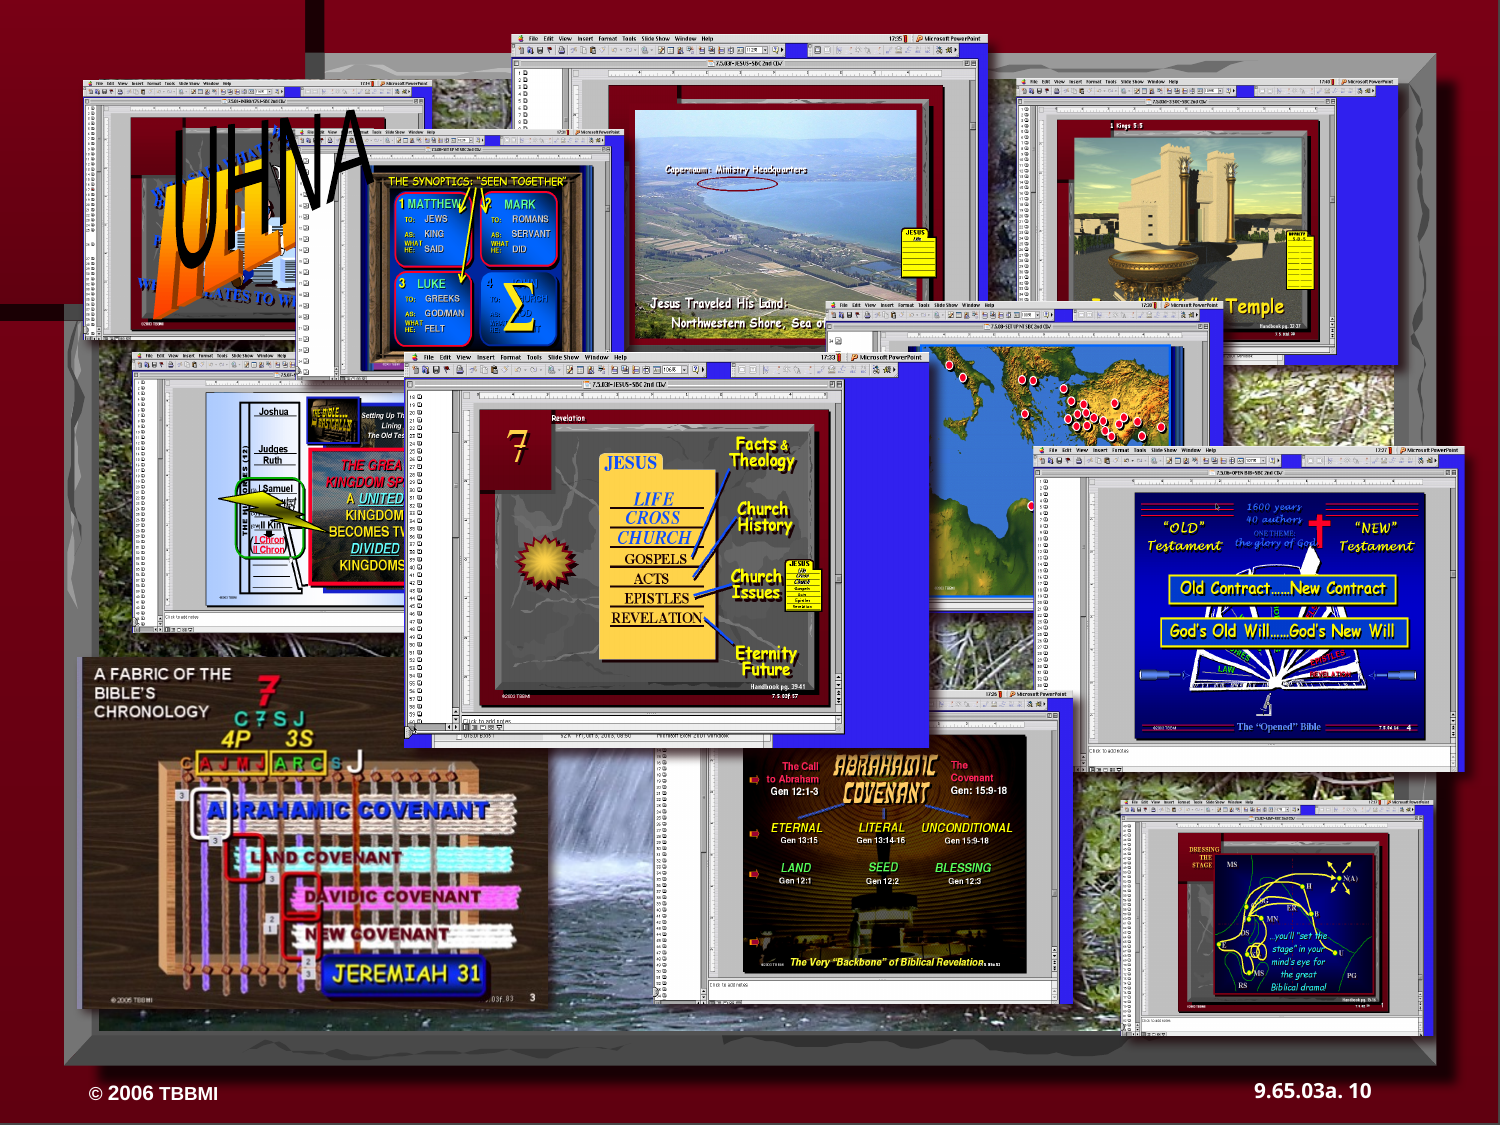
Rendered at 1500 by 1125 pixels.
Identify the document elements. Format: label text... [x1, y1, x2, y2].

picture [77, 34, 1465, 1037]
text_box 10 [1333, 1070, 1387, 1111]
